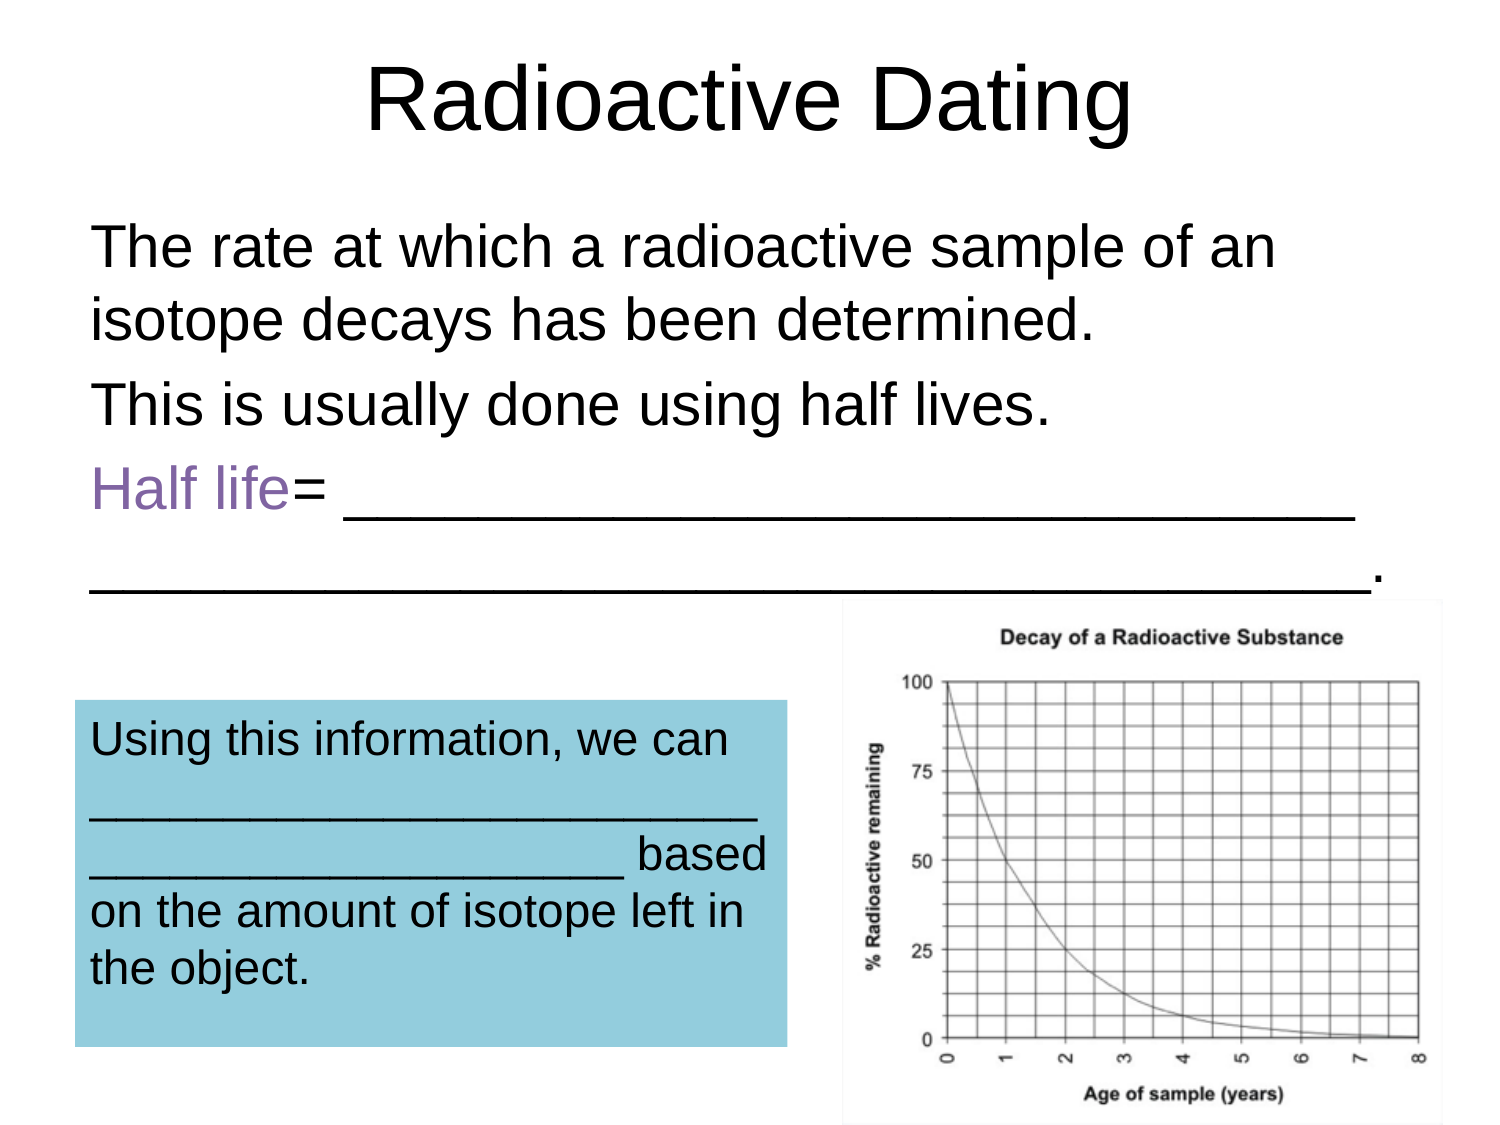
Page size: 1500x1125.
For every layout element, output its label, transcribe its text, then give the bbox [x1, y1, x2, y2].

title Radioactive Dating [75, 0, 1425, 188]
text_box Using this information, we can _________________________ ____________________ based on the amount of isotope left in the object. [75, 699, 788, 1047]
list The rate at which a radioactive sample of an isotope decays has been determined. This is usually done using half lives. Half life= ______________________________ ______________________________________. [75, 200, 1425, 675]
picture [841, 599, 1443, 1125]
